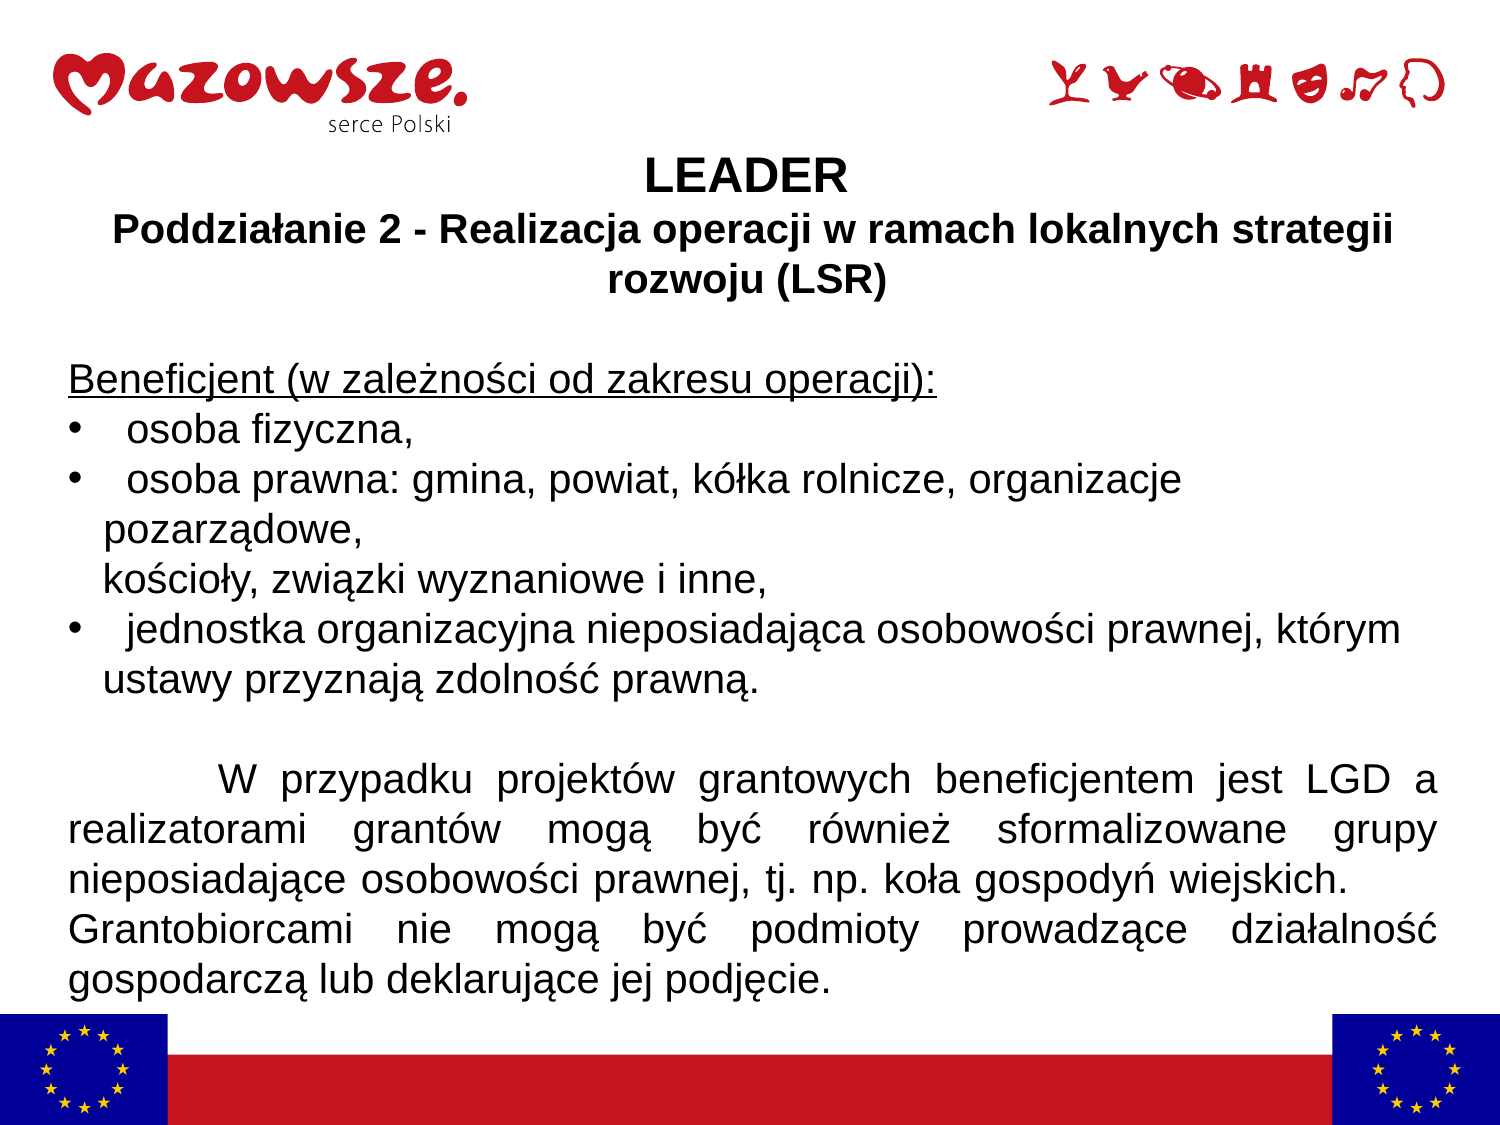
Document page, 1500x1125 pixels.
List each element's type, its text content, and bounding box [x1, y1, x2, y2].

text_box [453, 91, 467, 107]
text_box [53, 53, 125, 116]
text_box [1231, 64, 1278, 104]
text_box [436, 114, 445, 132]
text_box [1099, 62, 1152, 105]
text_box [1102, 65, 1149, 101]
text_box [1288, 60, 1331, 107]
text_box [353, 119, 359, 132]
text_box [1396, 54, 1448, 112]
text_box [414, 58, 453, 104]
text_box [1159, 64, 1222, 101]
text_box [265, 66, 333, 104]
text_box [1340, 67, 1388, 101]
picture [0, 1013, 168, 1125]
text_box [1156, 61, 1225, 104]
text_box [366, 61, 412, 104]
text_box [224, 62, 262, 102]
text_box [178, 61, 224, 104]
text_box [1399, 58, 1445, 108]
picture [1331, 1013, 1500, 1125]
text_box [392, 115, 402, 132]
text_box [1227, 60, 1281, 107]
text_box [1049, 60, 1090, 106]
text_box [128, 62, 175, 103]
text_box [336, 57, 367, 104]
text_box [1045, 57, 1094, 109]
text_box [172, 1054, 1326, 1125]
text_box [1337, 64, 1391, 105]
text_box [1292, 63, 1328, 104]
text_box LEADER Poddziałanie 2 - Realizacja operacji w ramach lokalnych strategii rozwoju (LSR) Beneficjent (w zależności od zakresu operacji): osoba fizyczna, osoba prawna: gmina, powiat, kółka rolnicze, organizacje pozarządowe, kościoły, związki wyznaniowe i inne, jednostka organizacyjna nieposiadająca osobowości prawnej, którym ustawy przyznają zdolność prawną. W przypadku projektów grantowych beneficjentem jest LGD a realizatorami grantów mogą być również sformalizowane grupy nieposiadające osobowości prawnej, tj. np. koła gospodyń wiejskich. Grantobiorcami nie mogą być podmioty prowadzące działalność gospodarczą lub deklarujące jej podjęcie. [53, 134, 1454, 1010]
